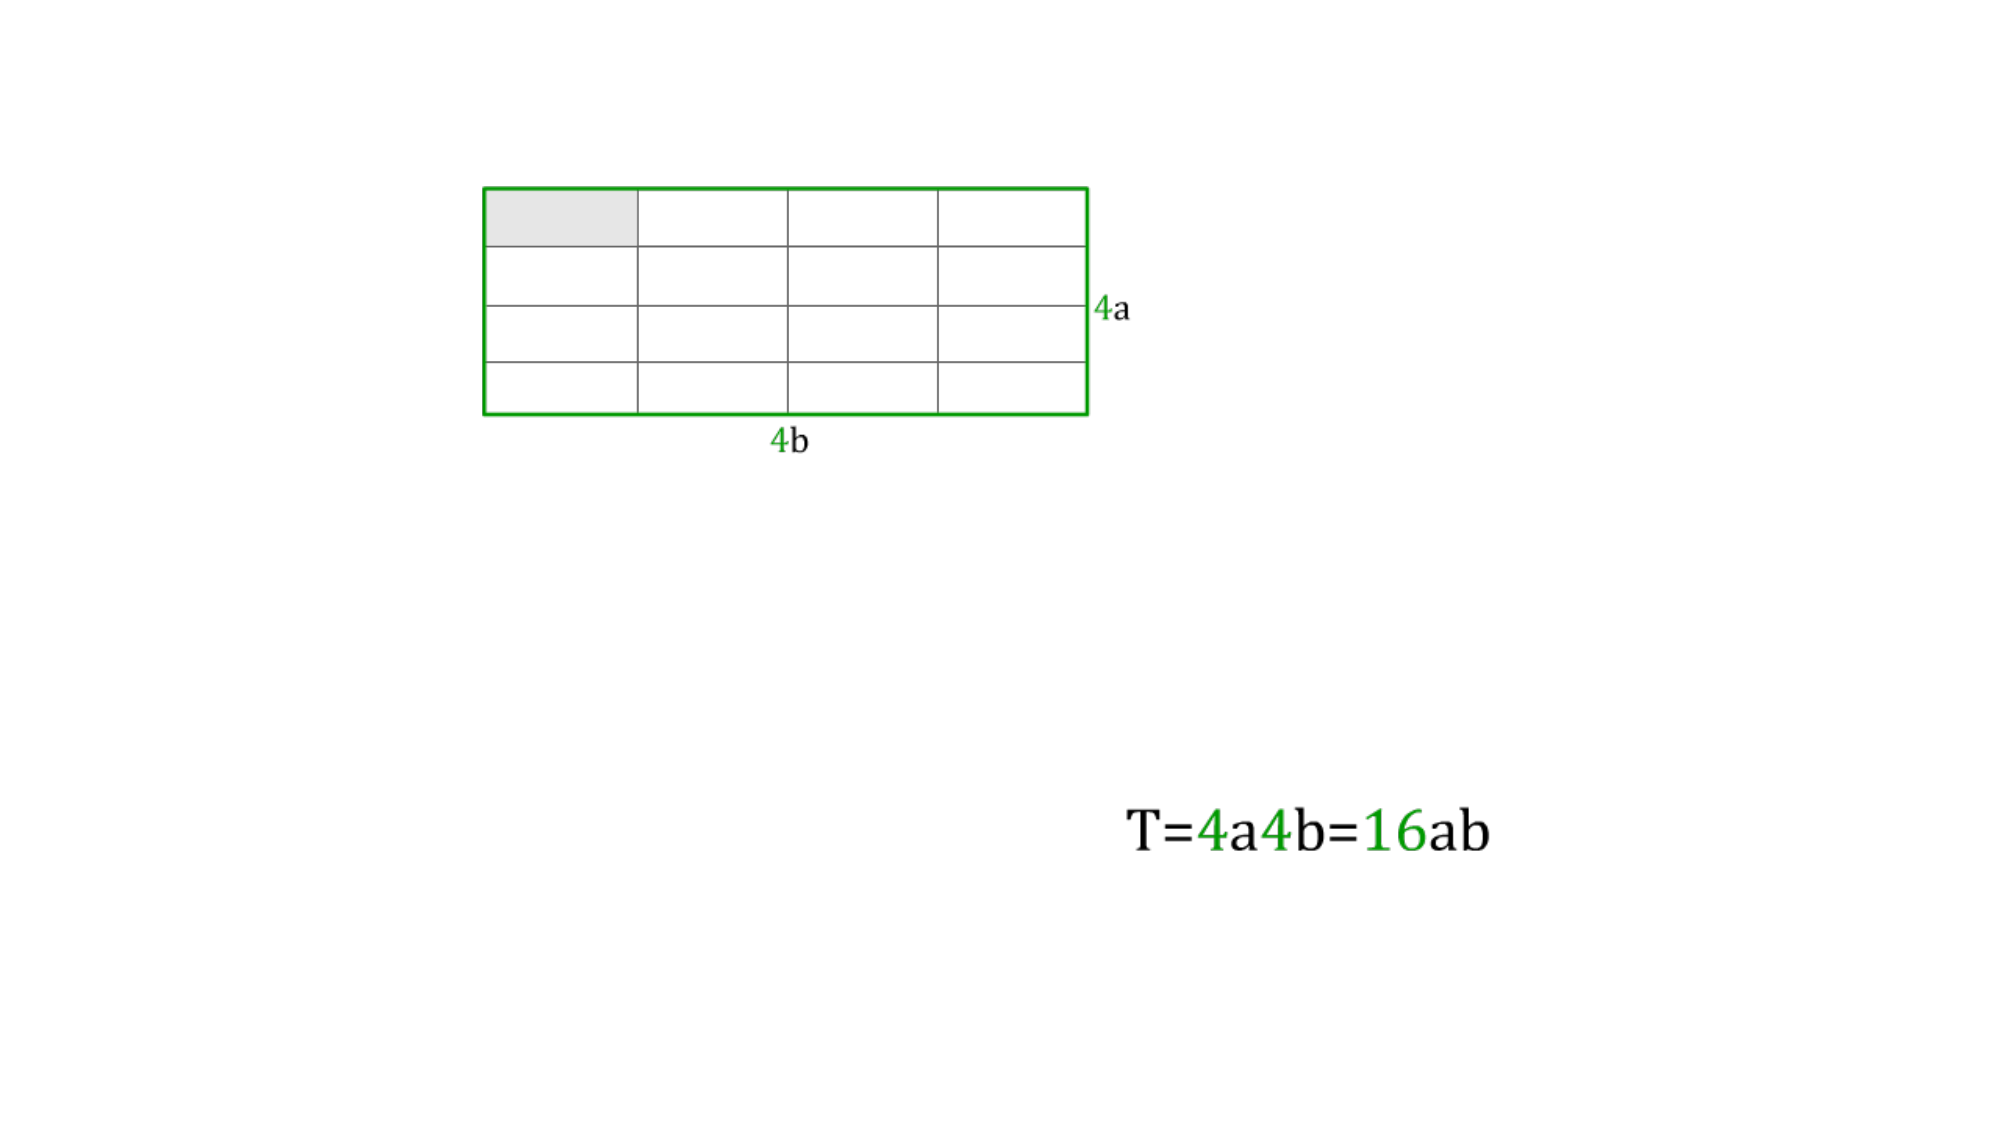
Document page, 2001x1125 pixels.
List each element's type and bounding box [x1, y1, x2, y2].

picture [481, 185, 1519, 940]
